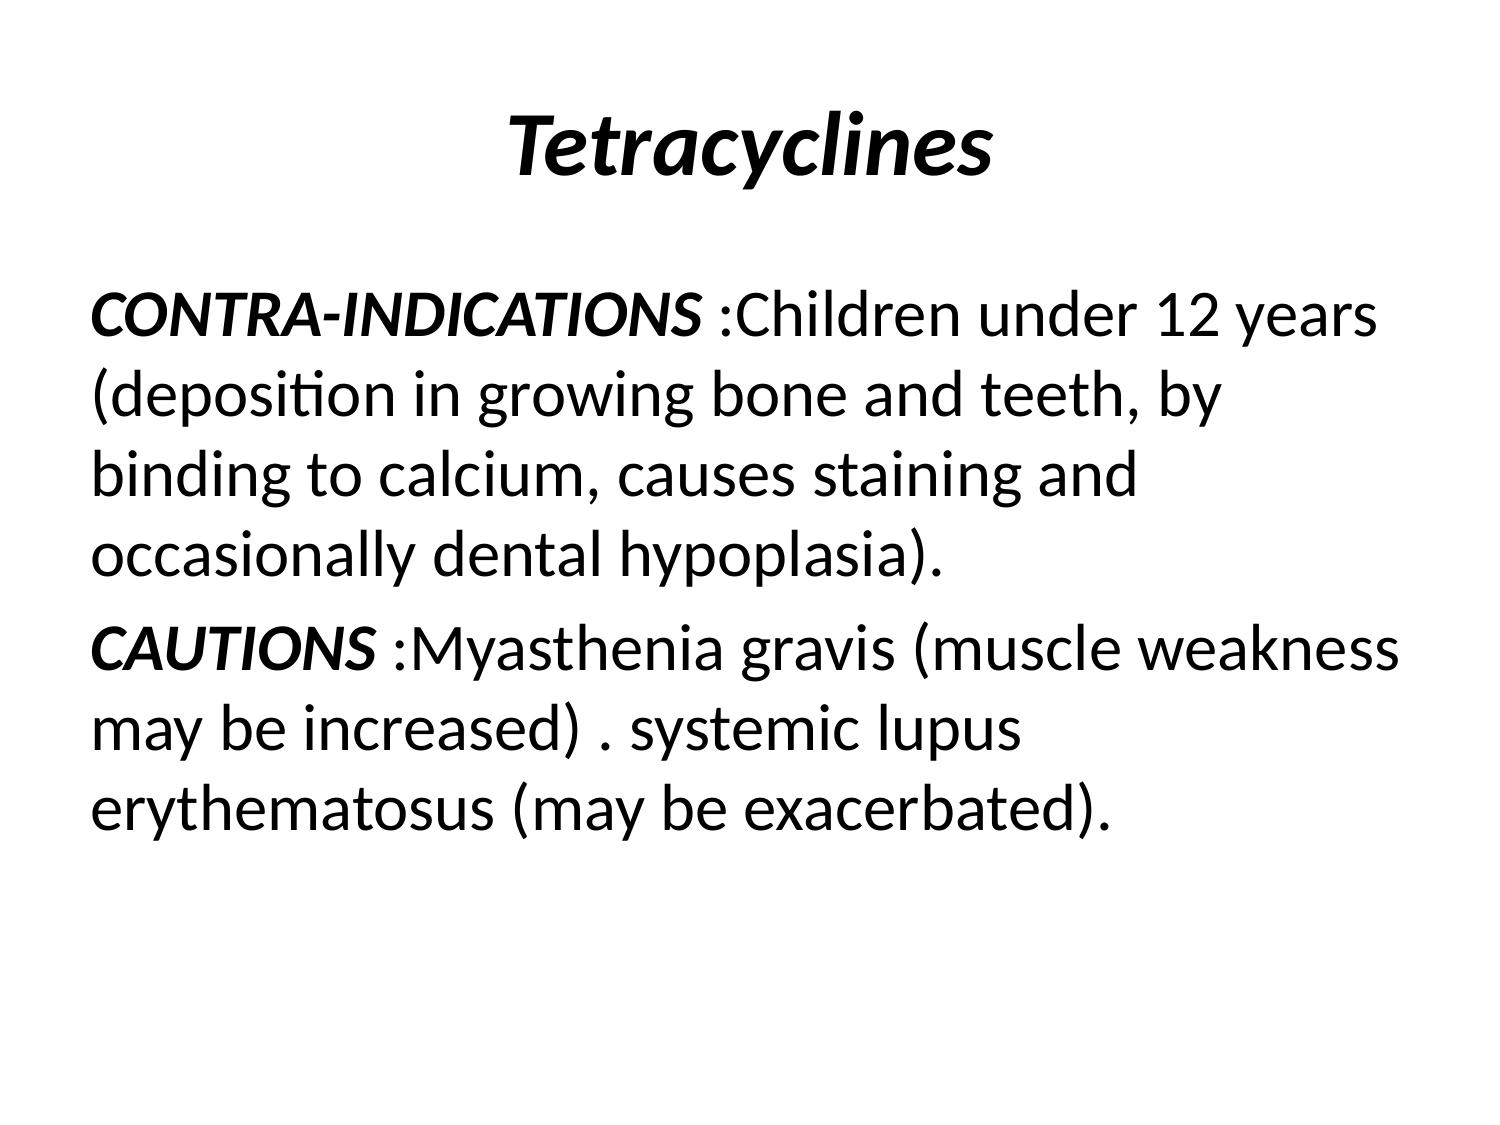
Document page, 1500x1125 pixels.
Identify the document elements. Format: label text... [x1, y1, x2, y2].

title Tetracyclines [75, 45, 1425, 233]
list CONTRA-INDICATIONS :Children under 12 years (deposition in growing bone and teeth, by binding to calcium, causes staining and occasionally dental hypoplasia). CAUTIONS :Myasthenia gravis (muscle weakness may be increased) . systemic lupus erythematosus (may be exacerbated). [75, 262, 1425, 1005]
